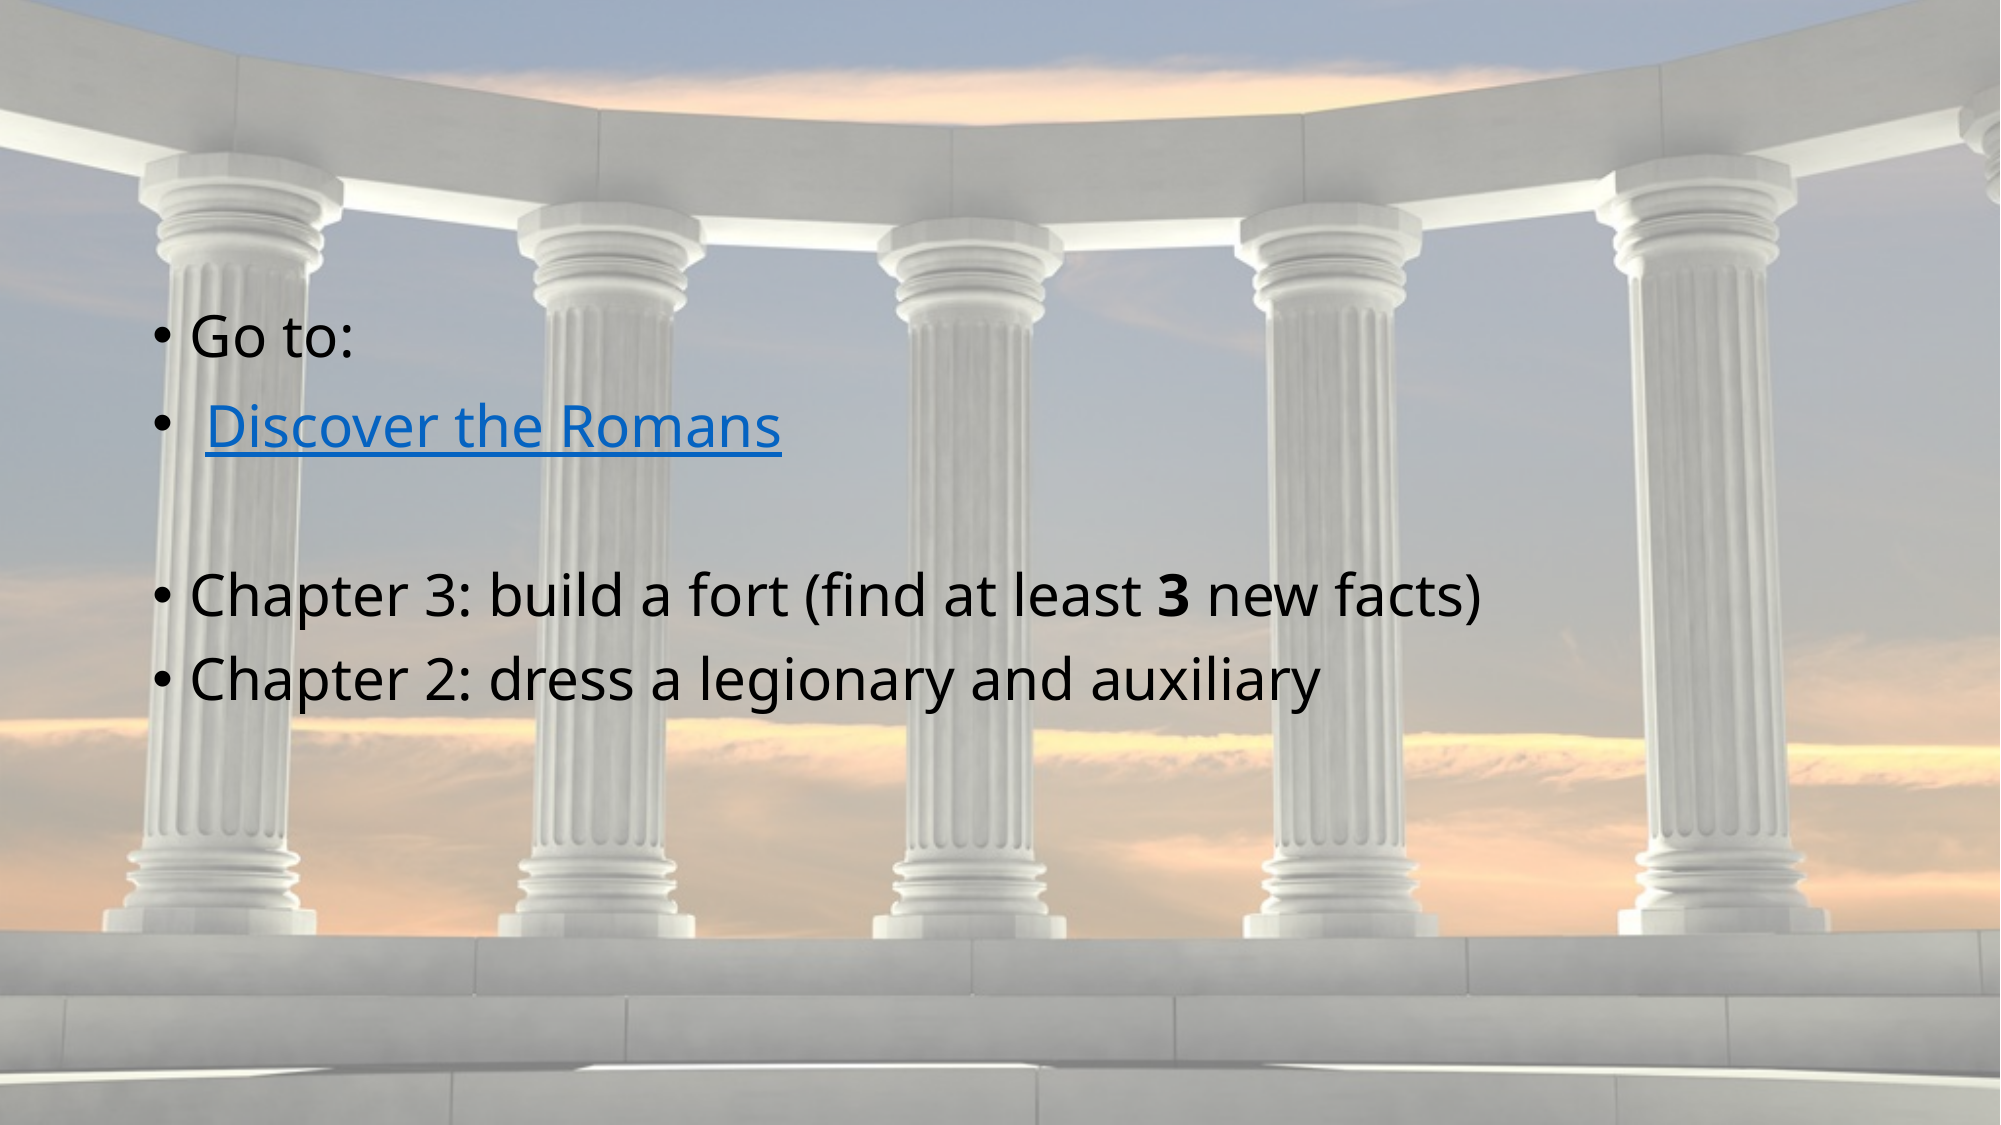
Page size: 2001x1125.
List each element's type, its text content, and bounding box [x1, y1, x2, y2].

list Go to: Discover the Romans Chapter 3: build a fort (find at least 3 new facts) Chapter 2: dress a legionary and auxiliary [137, 299, 1863, 1014]
